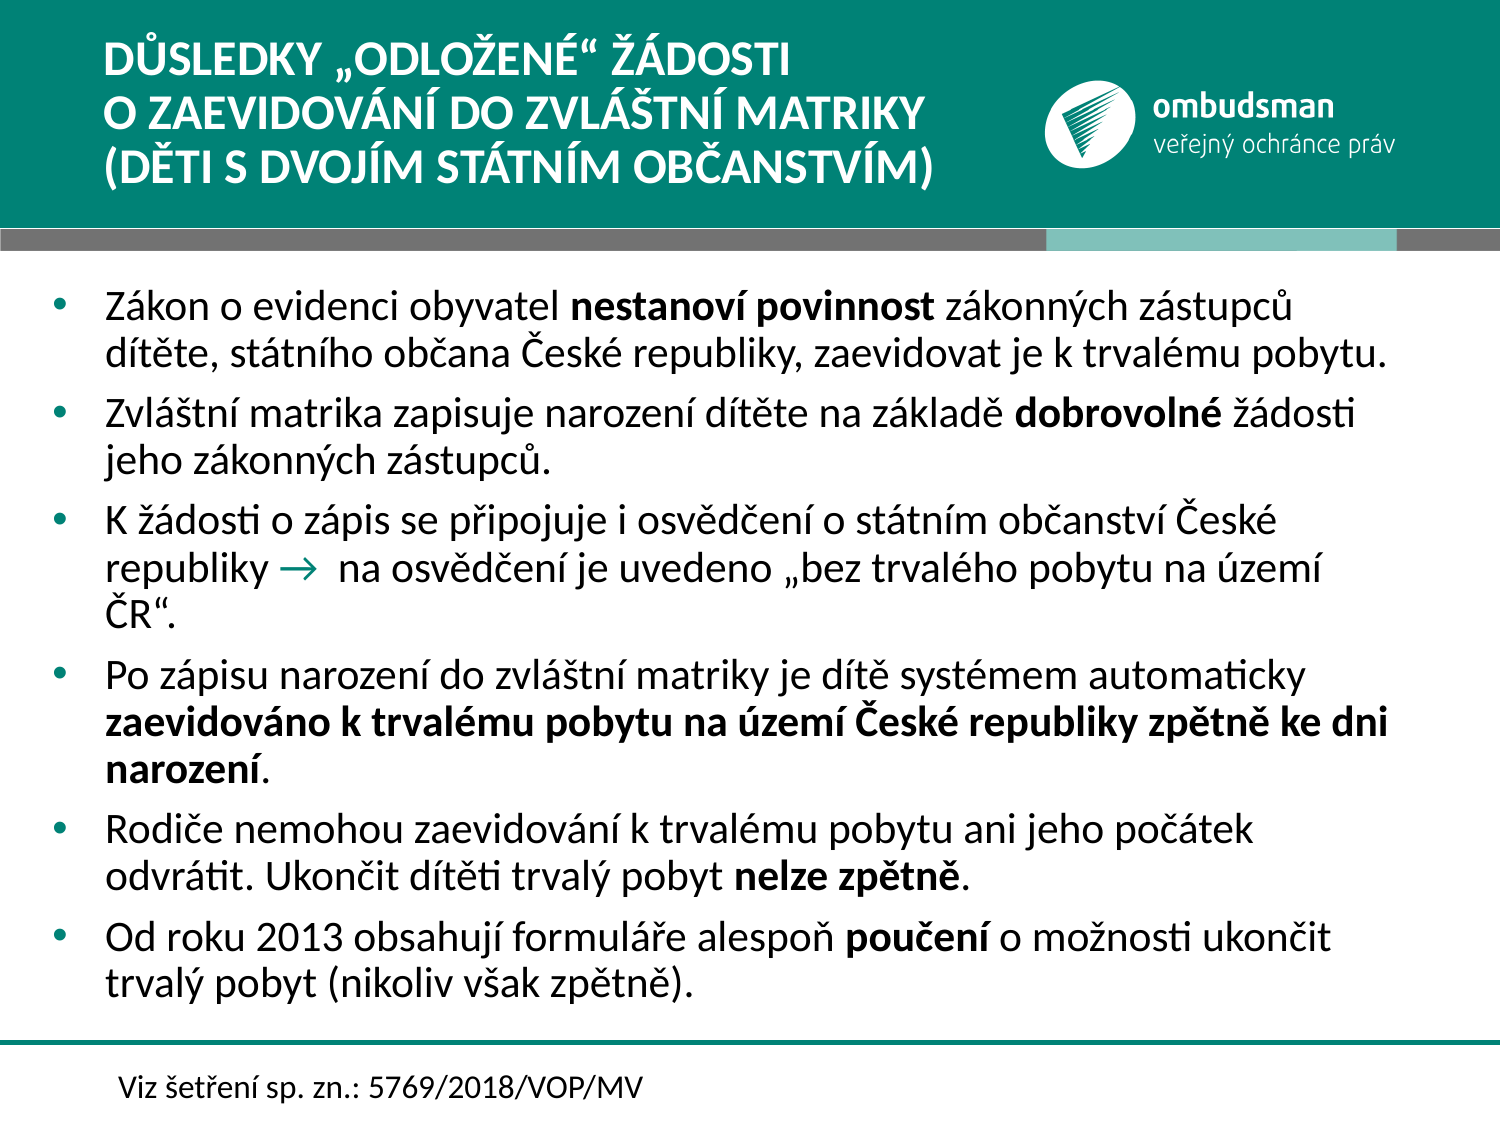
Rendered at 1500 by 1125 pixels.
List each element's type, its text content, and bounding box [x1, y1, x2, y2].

list Viz šetření sp. zn.: 5769/2018/VOP/MV [103, 1062, 1041, 1123]
title Důsledky „odložené“ žádosti o zaevidování do zvláštní matriky (děti s dvojím státním občanstvím) [0, 0, 1500, 228]
list Zákon o evidenci obyvatel nestanoví povinnost zákonných zástupců dítěte, státního občana České republiky, zaevidovat je k trvalému pobytu. Zvláštní matrika zapisuje narození dítěte na základě dobrovolné žádosti jeho zákonných zástupců. K žádosti o zápis se připojuje i osvědčení o státním občanství České republiky → na osvědčení je uvedeno „bez trvalého pobytu na území ČR“. Po zápisu narození do zvláštní matriky je dítě systémem automaticky zaevidováno k trvalému pobytu na území České republiky zpětně ke dni narození. Rodiče nemohou zaevidování k trvalému pobytu ani jeho počátek odvrátit. Ukončit dítěti trvalý pobyt nelze zpětně. Od roku 2013 obsahují formuláře alespoň poučení o možnosti ukončit trvalý pobyt (nikoliv však zpětně). [37, 275, 1407, 1042]
picture [0, 229, 1500, 251]
